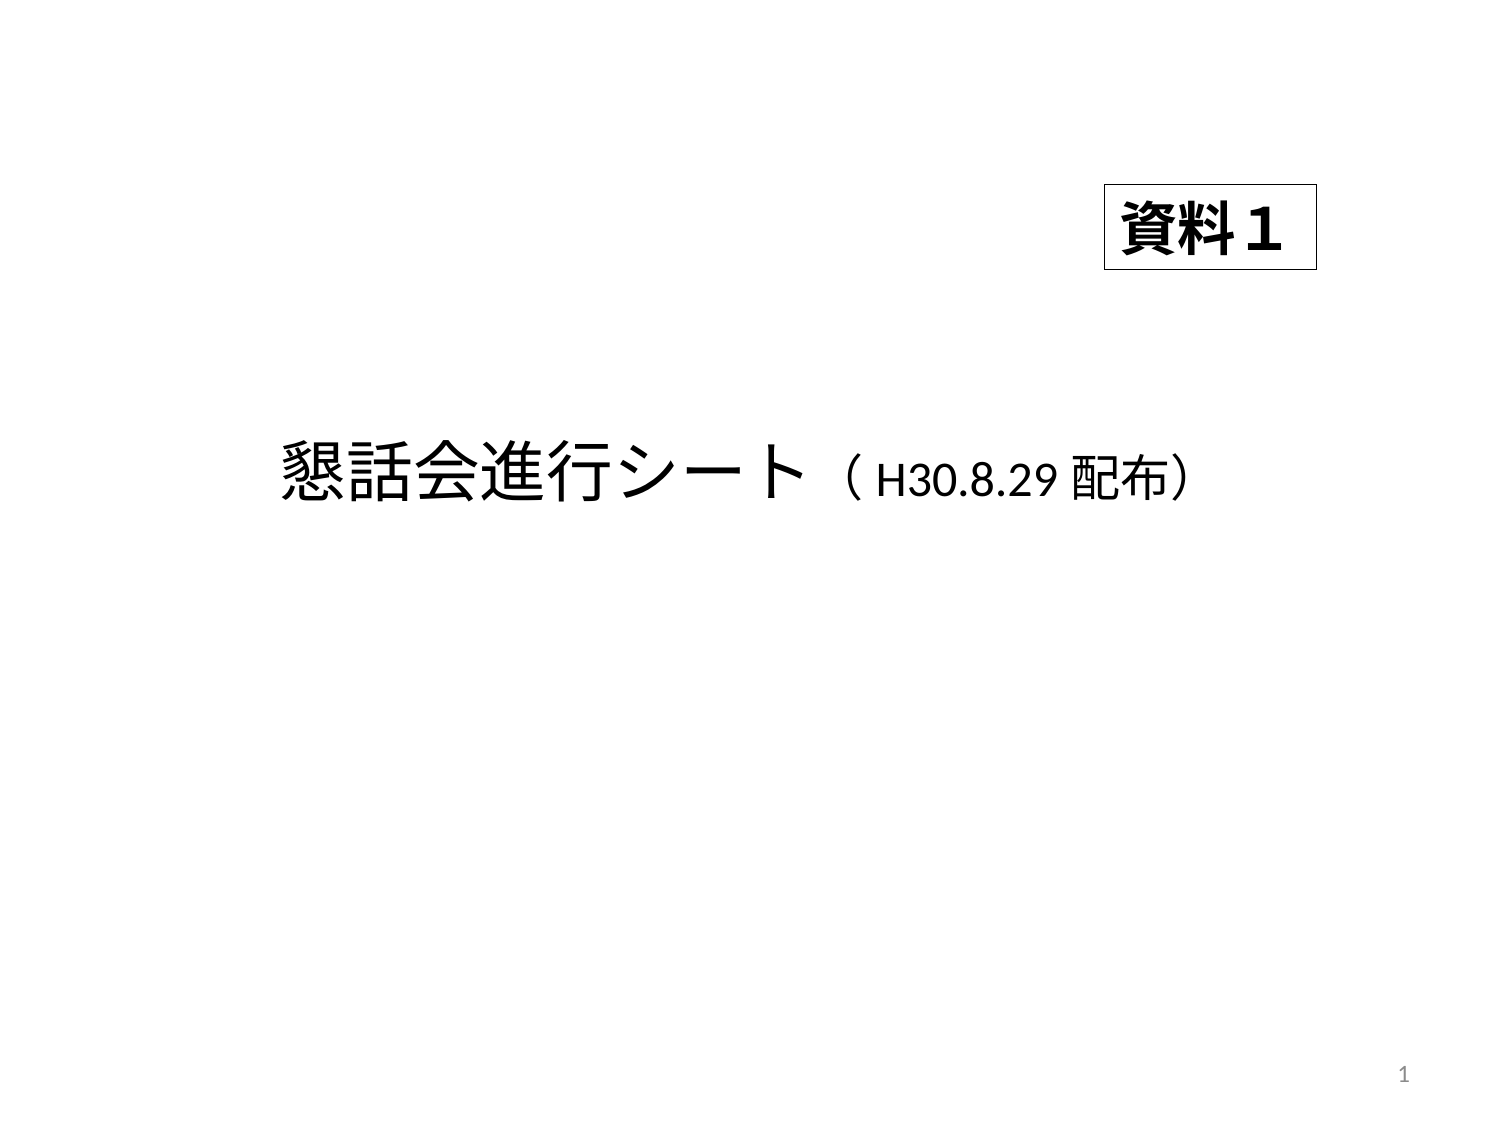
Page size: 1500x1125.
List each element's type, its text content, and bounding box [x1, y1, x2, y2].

text_box 資料１ [1104, 184, 1317, 270]
title 懇話会進行シート（H30.8.29配布） [112, 349, 1388, 591]
slide_number 1 [1074, 1042, 1425, 1103]
